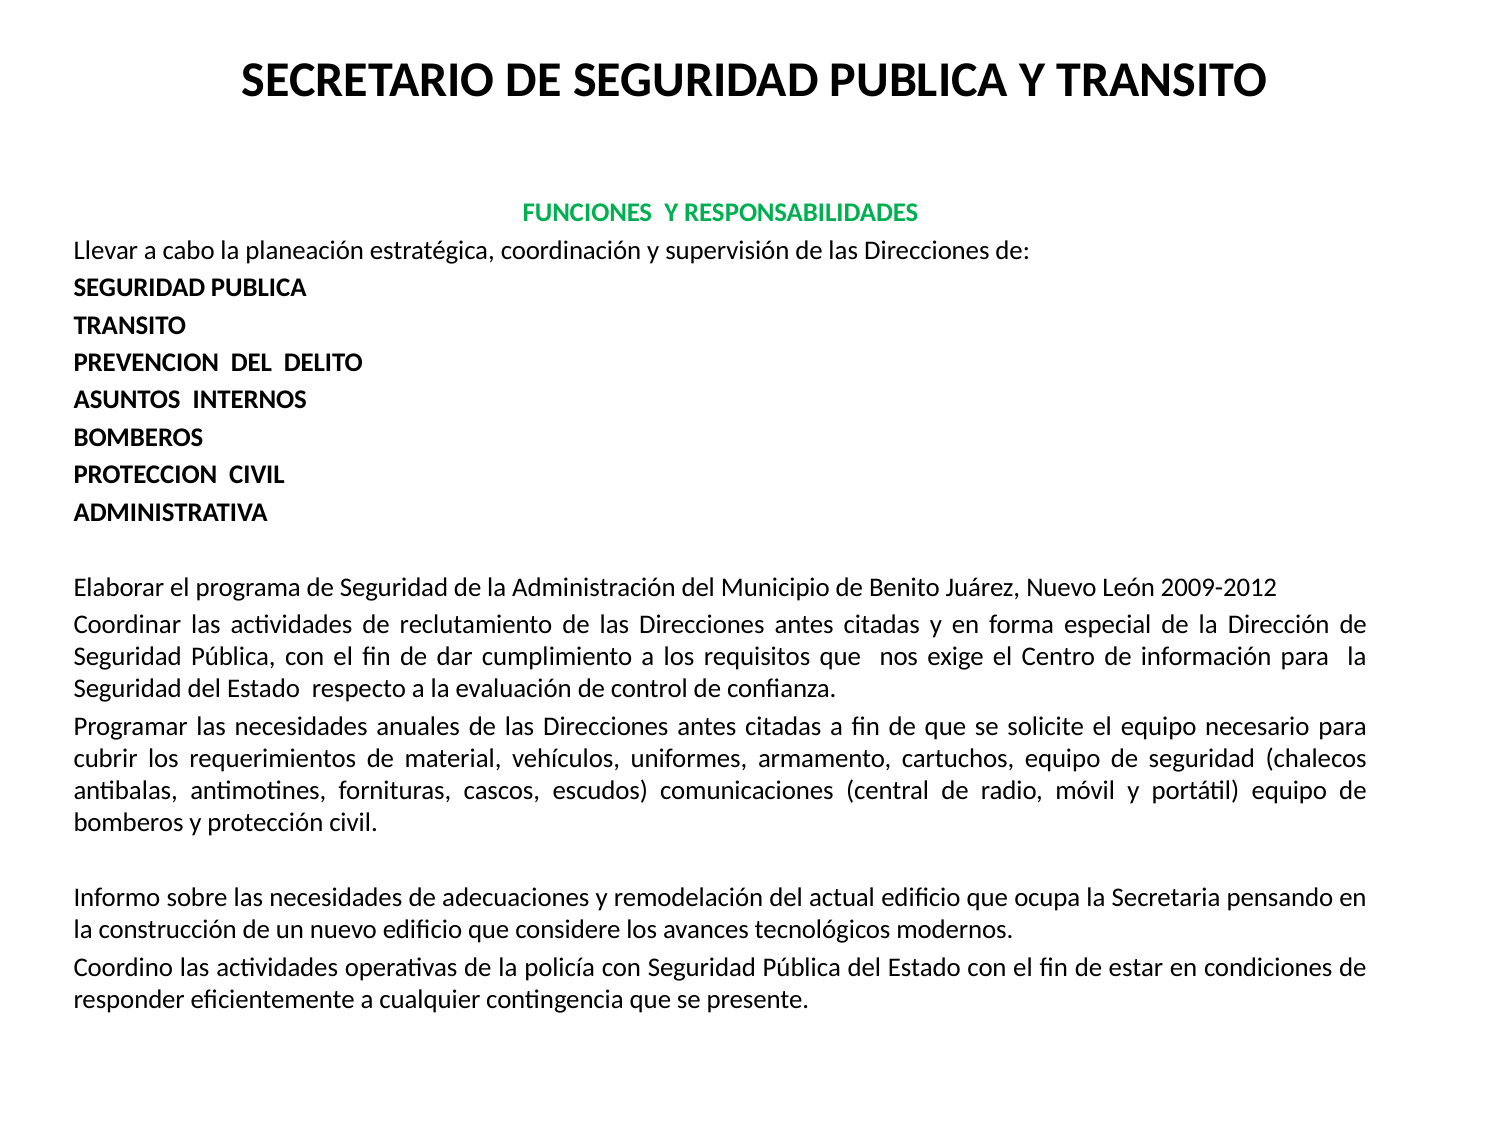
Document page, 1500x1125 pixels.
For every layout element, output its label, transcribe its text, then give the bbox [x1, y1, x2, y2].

title SECRETARIO DE SEGURIDAD PUBLICA Y TRANSITO [117, 35, 1393, 118]
subtitle FUNCIONES Y RESPONSABILIDADES Llevar a cabo la planeación estratégica, coordinación y supervisión de las Direcciones de: SEGURIDAD PUBLICA TRANSITO PREVENCION DEL DELITO ASUNTOS INTERNOS BOMBEROS PROTECCION CIVIL ADMINISTRATIVA Elaborar el programa de Seguridad de la Administración del Municipio de Benito Juárez, Nuevo León 2009-2012 Coordinar las actividades de reclutamiento de las Direcciones antes citadas y en forma especial de la Dirección de Seguridad Pública, con el fin de dar cumplimiento a los requisitos que nos exige el Centro de información para la Seguridad del Estado respecto a la evaluación de control de confianza. Programar las necesidades anuales de las Direcciones antes citadas a fin de que se solicite el equipo necesario para cubrir los requerimientos de material, vehículos, uniformes, armamento, cartuchos, equipo de seguridad (chalecos antibalas, antimotines, fornituras, cascos, escudos) comunicaciones (central de radio, móvil y portátil) equipo de bomberos y protección civil. Informo sobre las necesidades de adecuaciones y remodelación del actual edificio que ocupa la Secretaria pensando en la construcción de un nuevo edificio que considere los avances tecnológicos modernos. Coordino las actividades operativas de la policía con Seguridad Pública del Estado con el fin de estar en condiciones de responder eficientemente a cualquier contingencia que se presente. [58, 187, 1383, 1043]
